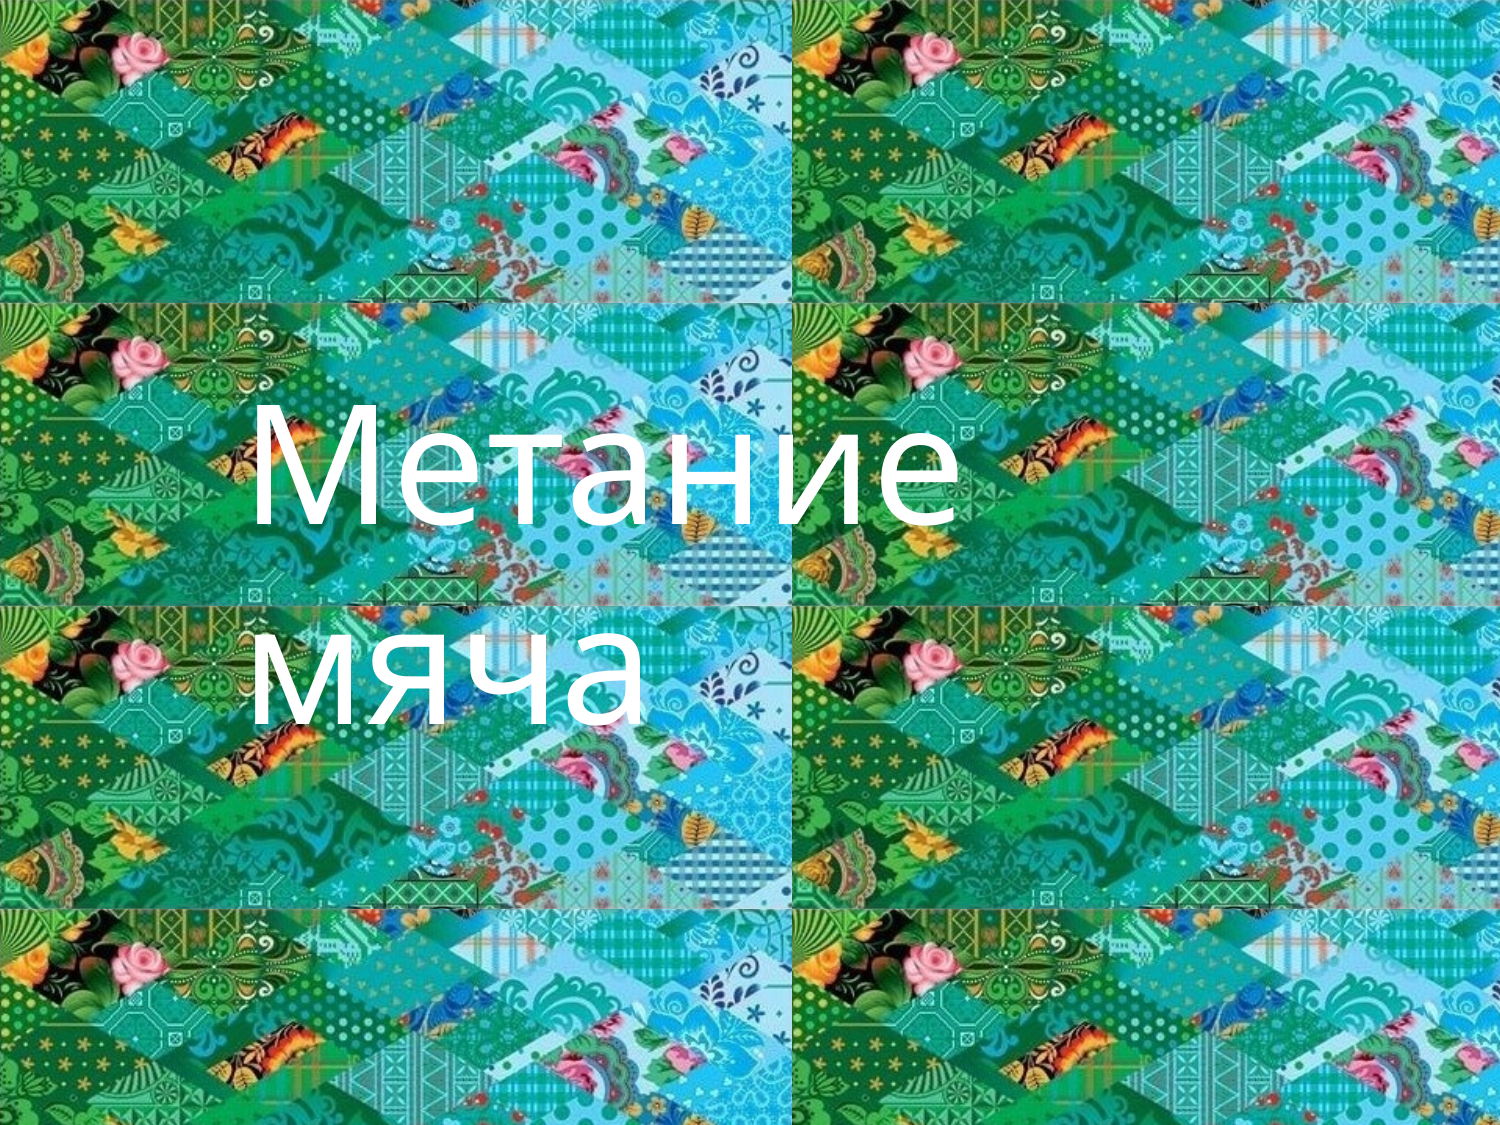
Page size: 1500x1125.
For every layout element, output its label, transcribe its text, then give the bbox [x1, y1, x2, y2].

list Метание мяча [218, 349, 1348, 920]
picture [0, 0, 1500, 1125]
